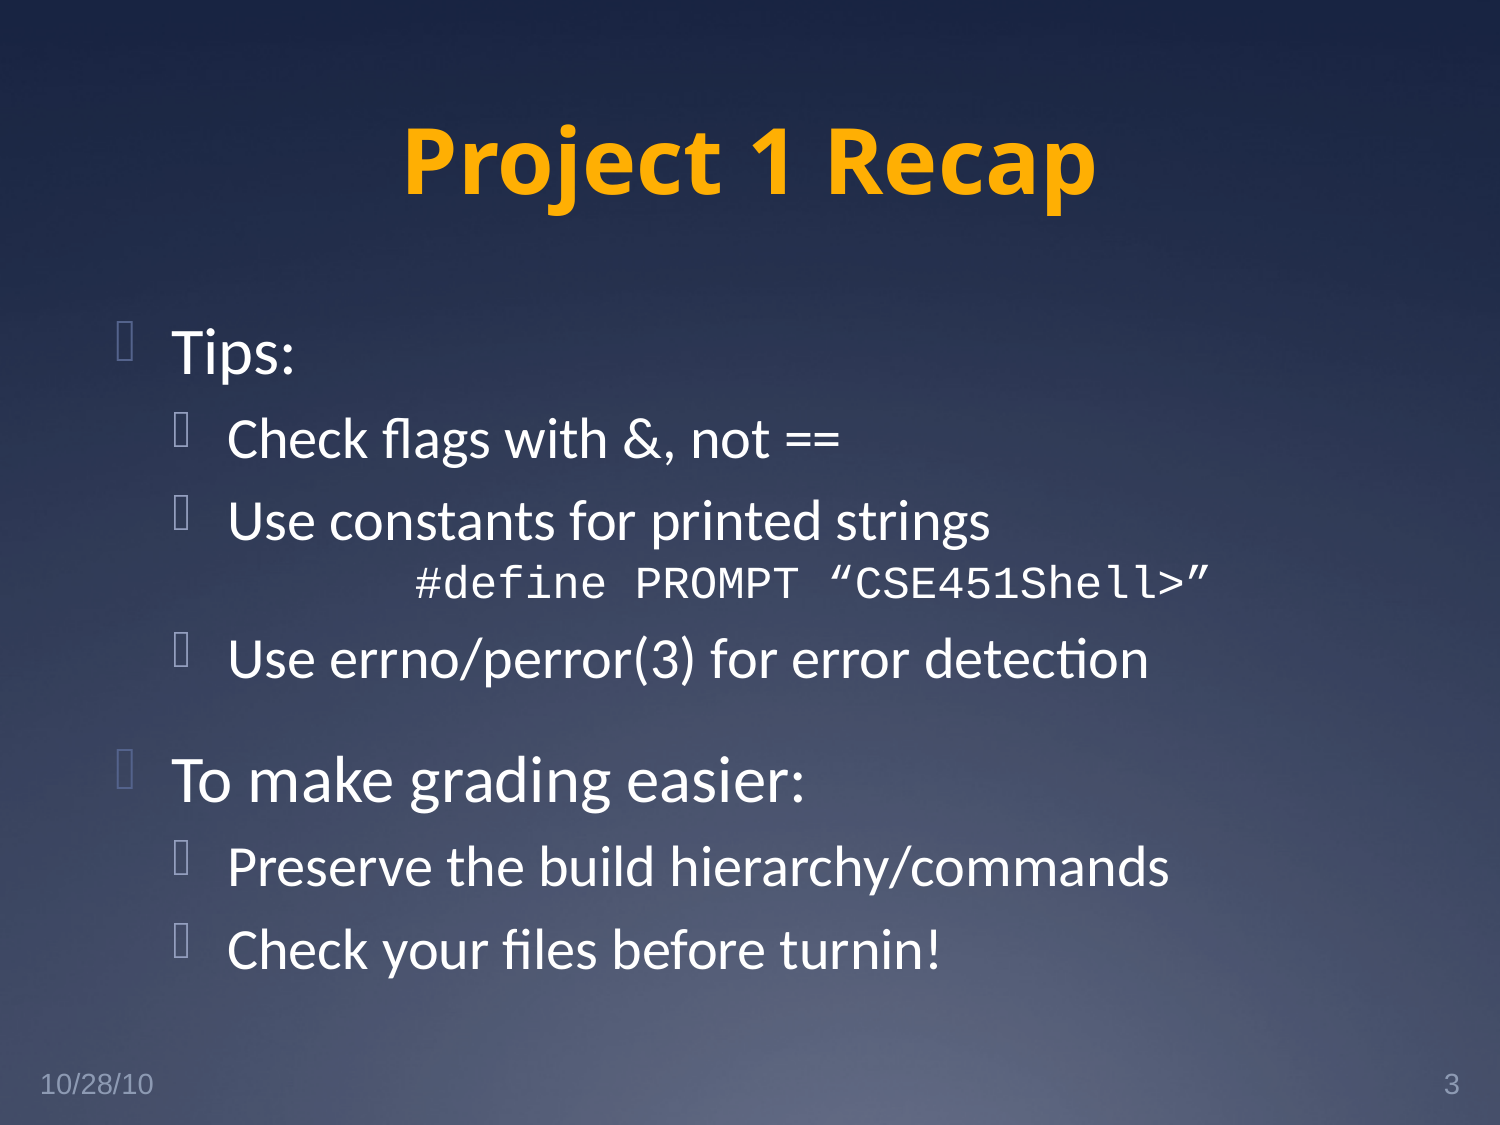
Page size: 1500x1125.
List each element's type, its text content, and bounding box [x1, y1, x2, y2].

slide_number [24, 1052, 288, 1113]
list Tips: Check flags with &, not == Use constants for printed strings #define PROMPT “CSE451Shell>” Use errno/perror(3) for error detection To make grading easier: Preserve the build hierarchy/commands Check your files before turnin! [99, 299, 1400, 1005]
slide_number 3 [1374, 1052, 1475, 1113]
title Project 1 Recap [37, 95, 1463, 225]
